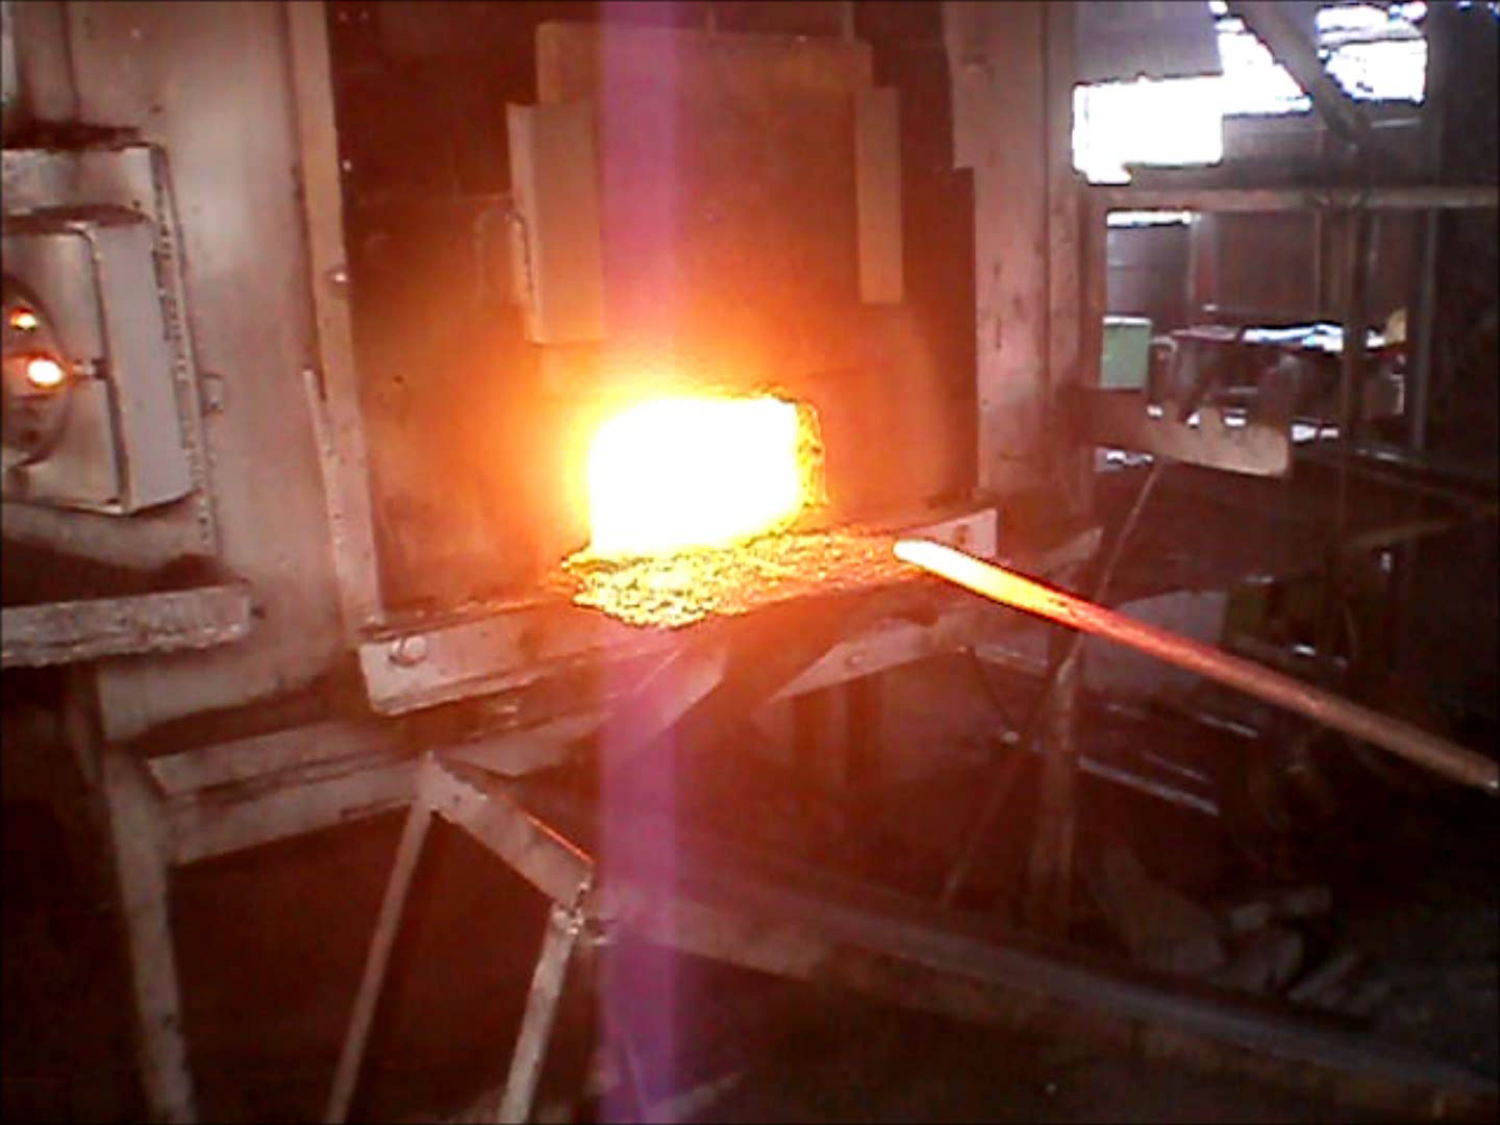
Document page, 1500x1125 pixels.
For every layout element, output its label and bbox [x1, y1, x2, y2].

text_box [0, 0, 1500, 1125]
